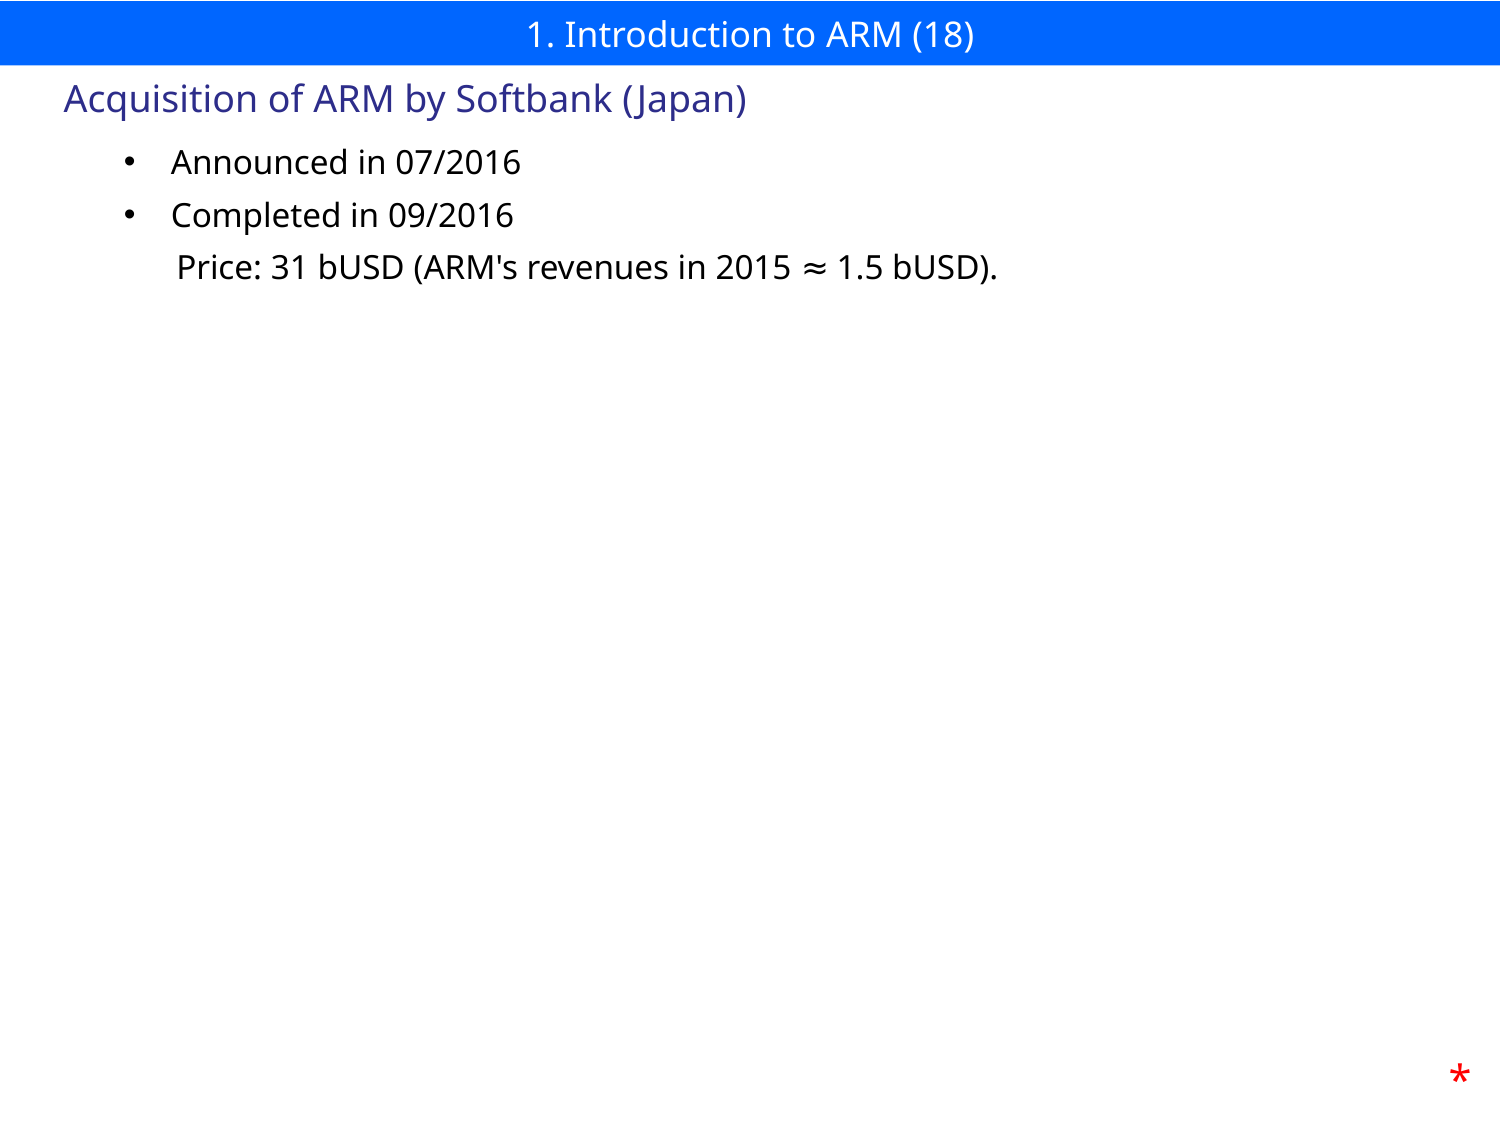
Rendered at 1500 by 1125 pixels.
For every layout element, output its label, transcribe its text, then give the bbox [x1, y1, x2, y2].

text_box Announced in 07/2016 Completed in 09/2016 Price: 31 bUSD (ARM's revenues in 2015 ≈ 1.5 bUSD). [109, 134, 1015, 294]
text_box * [1433, 1045, 1487, 1111]
text_box Acquisition of ARM by Softbank (Japan) [48, 67, 773, 128]
title 1. Introduction to ARM (18) [0, 1, 1500, 66]
